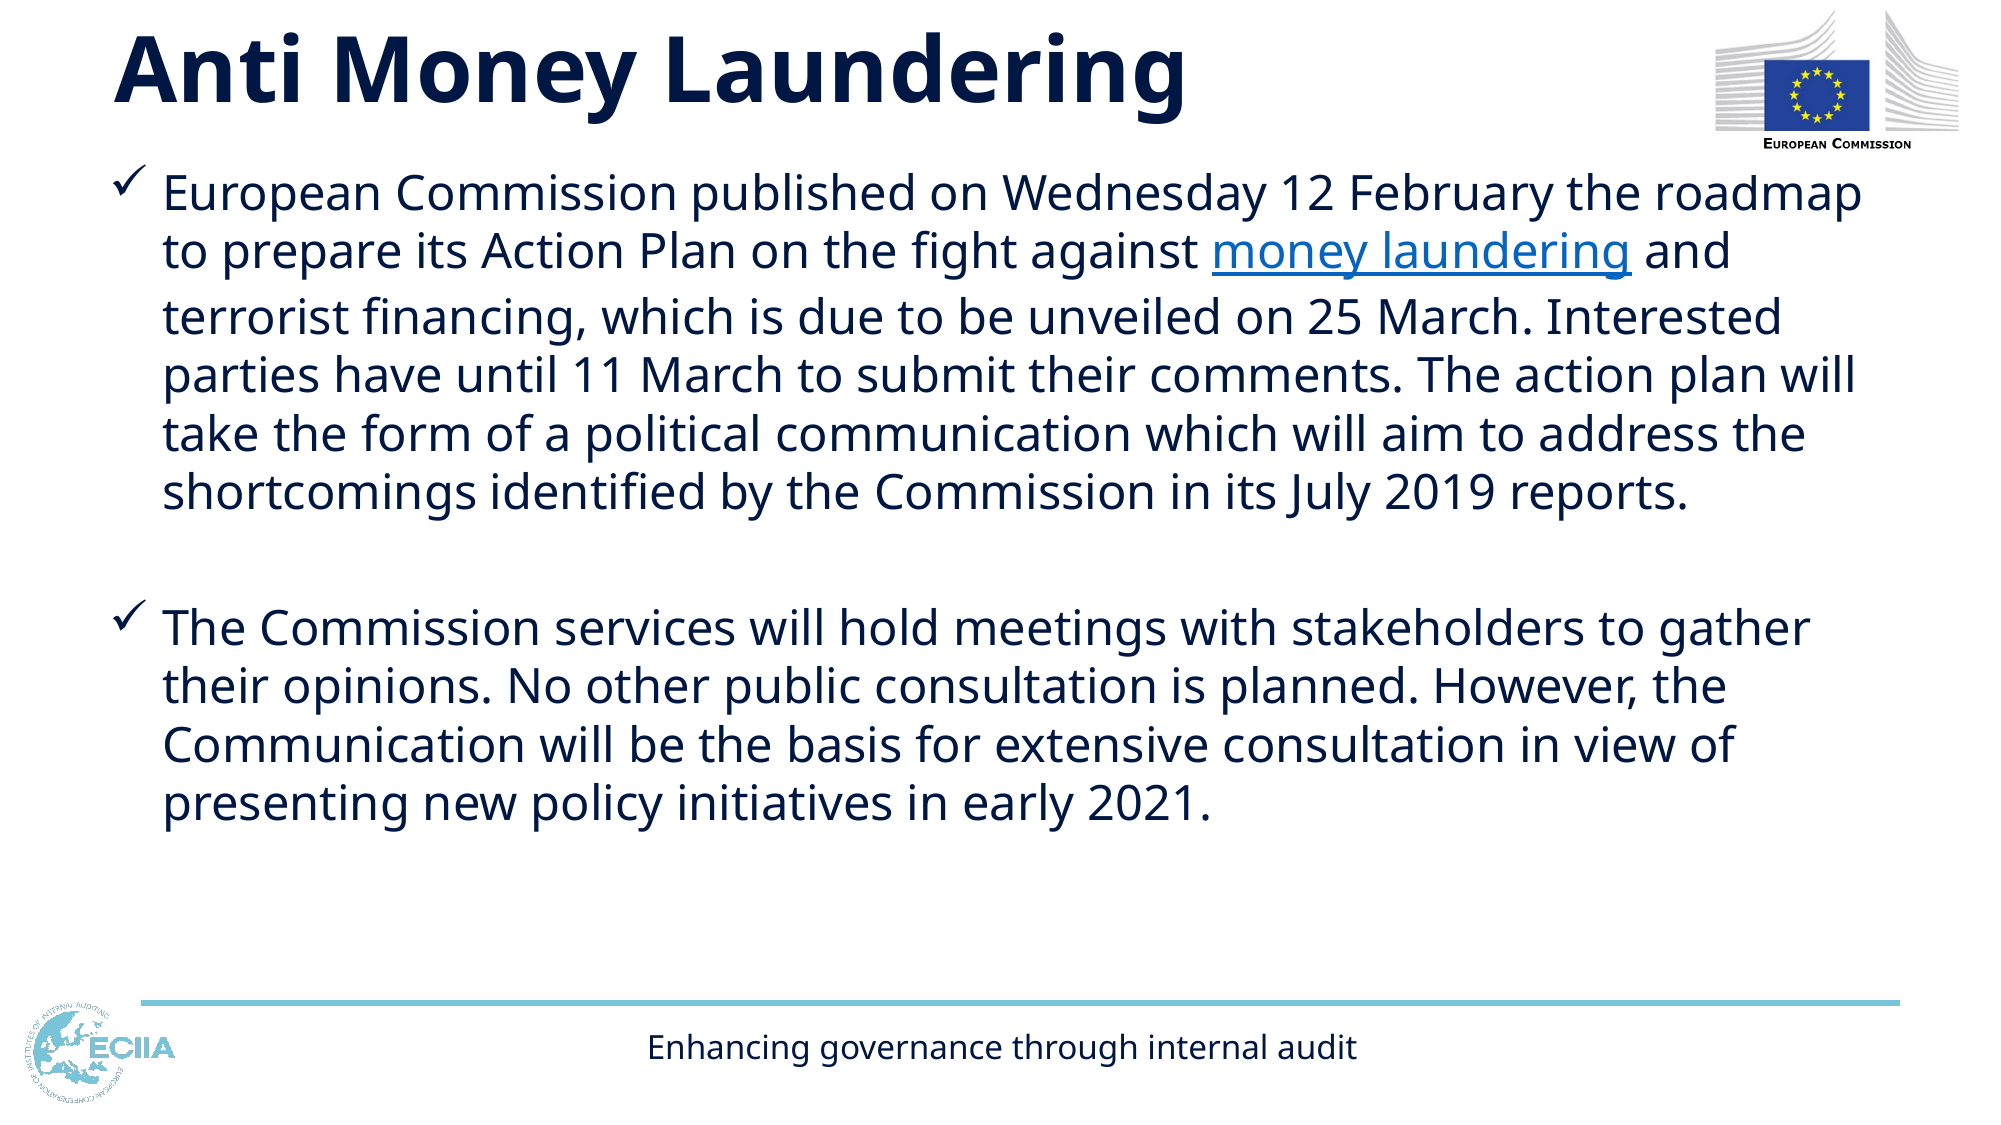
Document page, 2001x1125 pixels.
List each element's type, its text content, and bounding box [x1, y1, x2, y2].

title Anti Money Laundering [99, 0, 1666, 153]
picture [1670, 0, 1998, 176]
picture [25, 1002, 175, 1103]
list European Commission published on Wednesday 12 February the roadmap to prepare its Action Plan on the fight against money laundering and terrorist financing, which is due to be unveiled on 25 March. Interested parties have until 11 March to submit their comments. The action plan will take the form of a political communication which will aim to address the shortcomings identified by the Commission in its July 2019 reports. The Commission services will hold meetings with stakeholders to gather their opinions. No other public consultation is planned. However, the Communication will be the basis for extensive consultation in view of presenting new policy initiatives in early 2021. [94, 153, 1889, 847]
